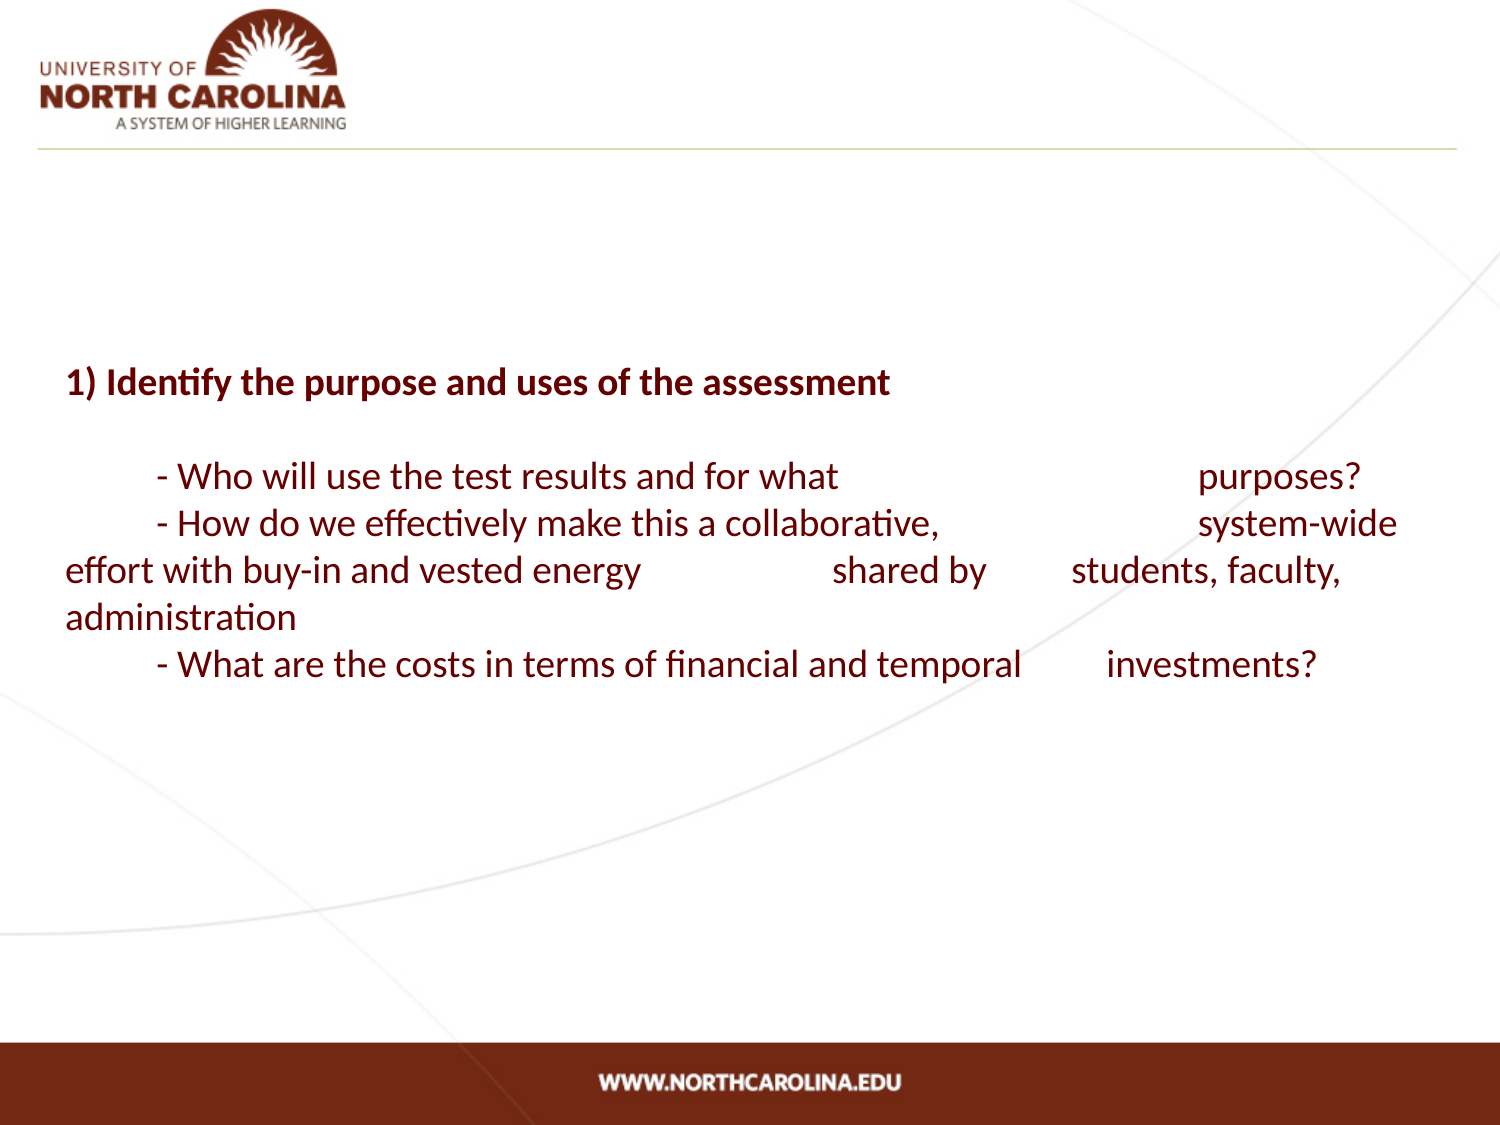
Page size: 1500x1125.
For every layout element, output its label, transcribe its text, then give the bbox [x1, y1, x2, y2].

picture [0, 0, 1500, 1125]
title 1) Identify the purpose and uses of the assessment - Who will use the test results and for what purposes? - How do we effectively make this a collaborative, system-wide effort with buy-in and vested energy shared by students, faculty, administration - What are the costs in terms of financial and temporal investments? [50, 200, 1463, 898]
